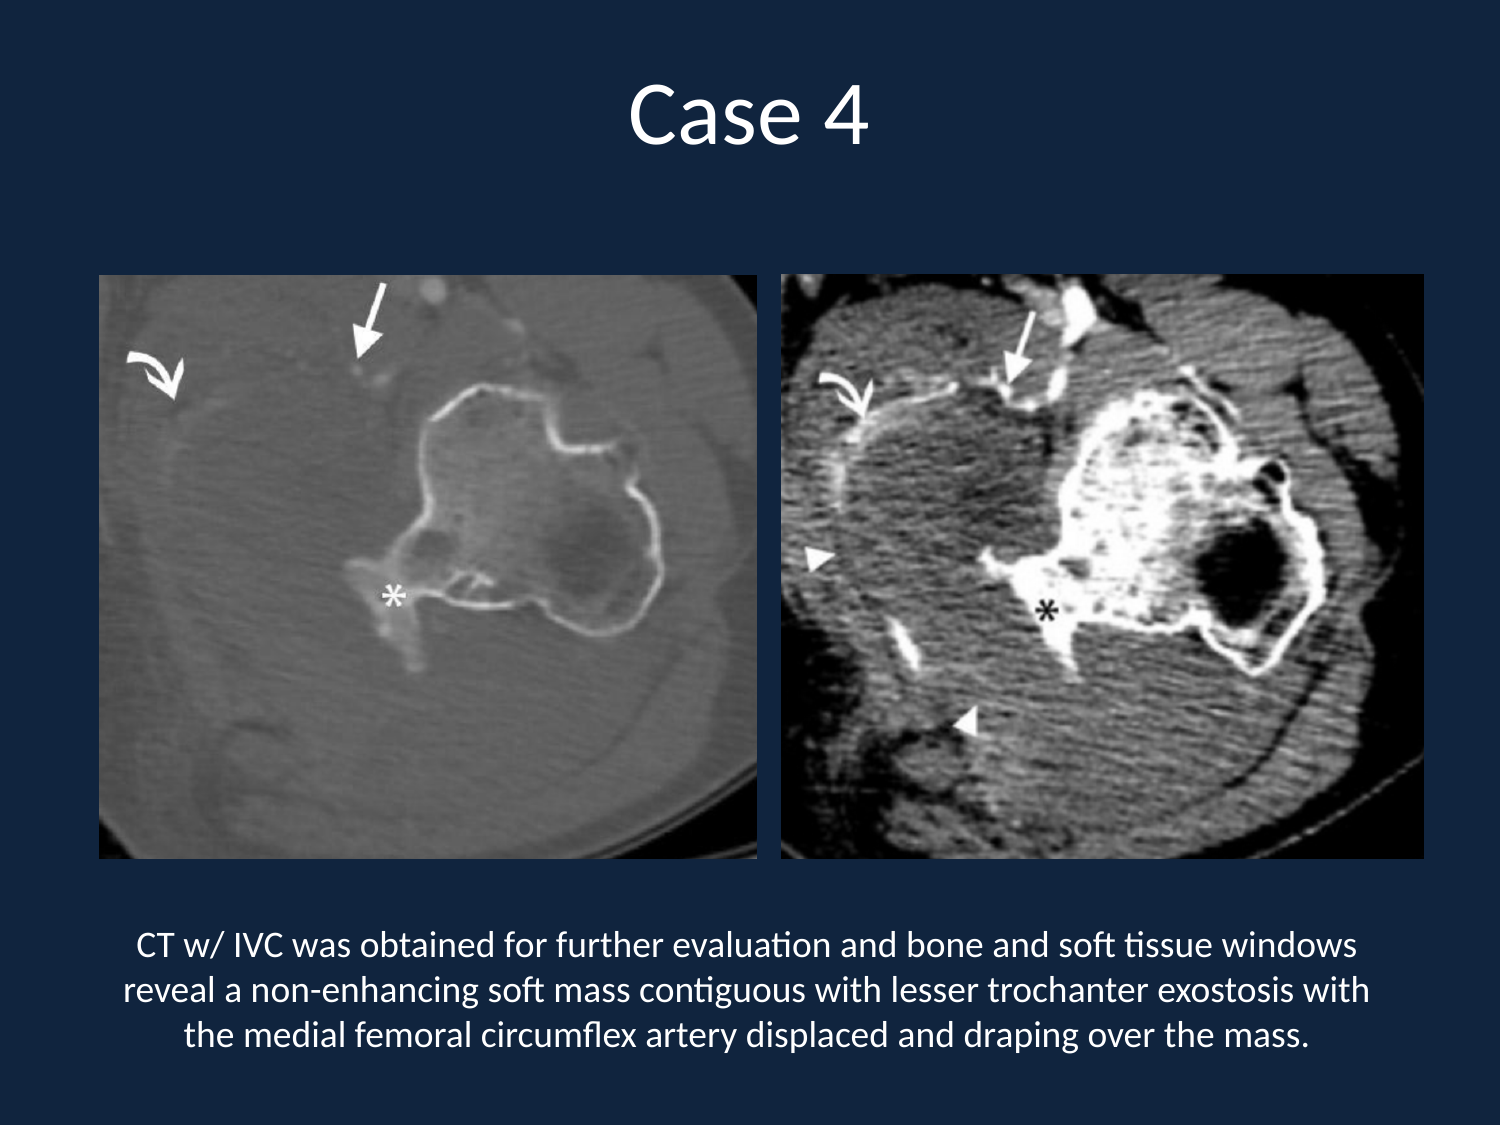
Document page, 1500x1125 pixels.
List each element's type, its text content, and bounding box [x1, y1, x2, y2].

picture [99, 275, 757, 859]
title Case 4 [75, 45, 1425, 233]
text_box CT w/ IVC was obtained for further evaluation and bone and soft tissue windows reveal a non-enhancing soft mass contiguous with lesser trochanter exostosis with the medial femoral circumflex artery displaced and draping over the mass. [99, 912, 1395, 1063]
picture [781, 274, 1425, 859]
